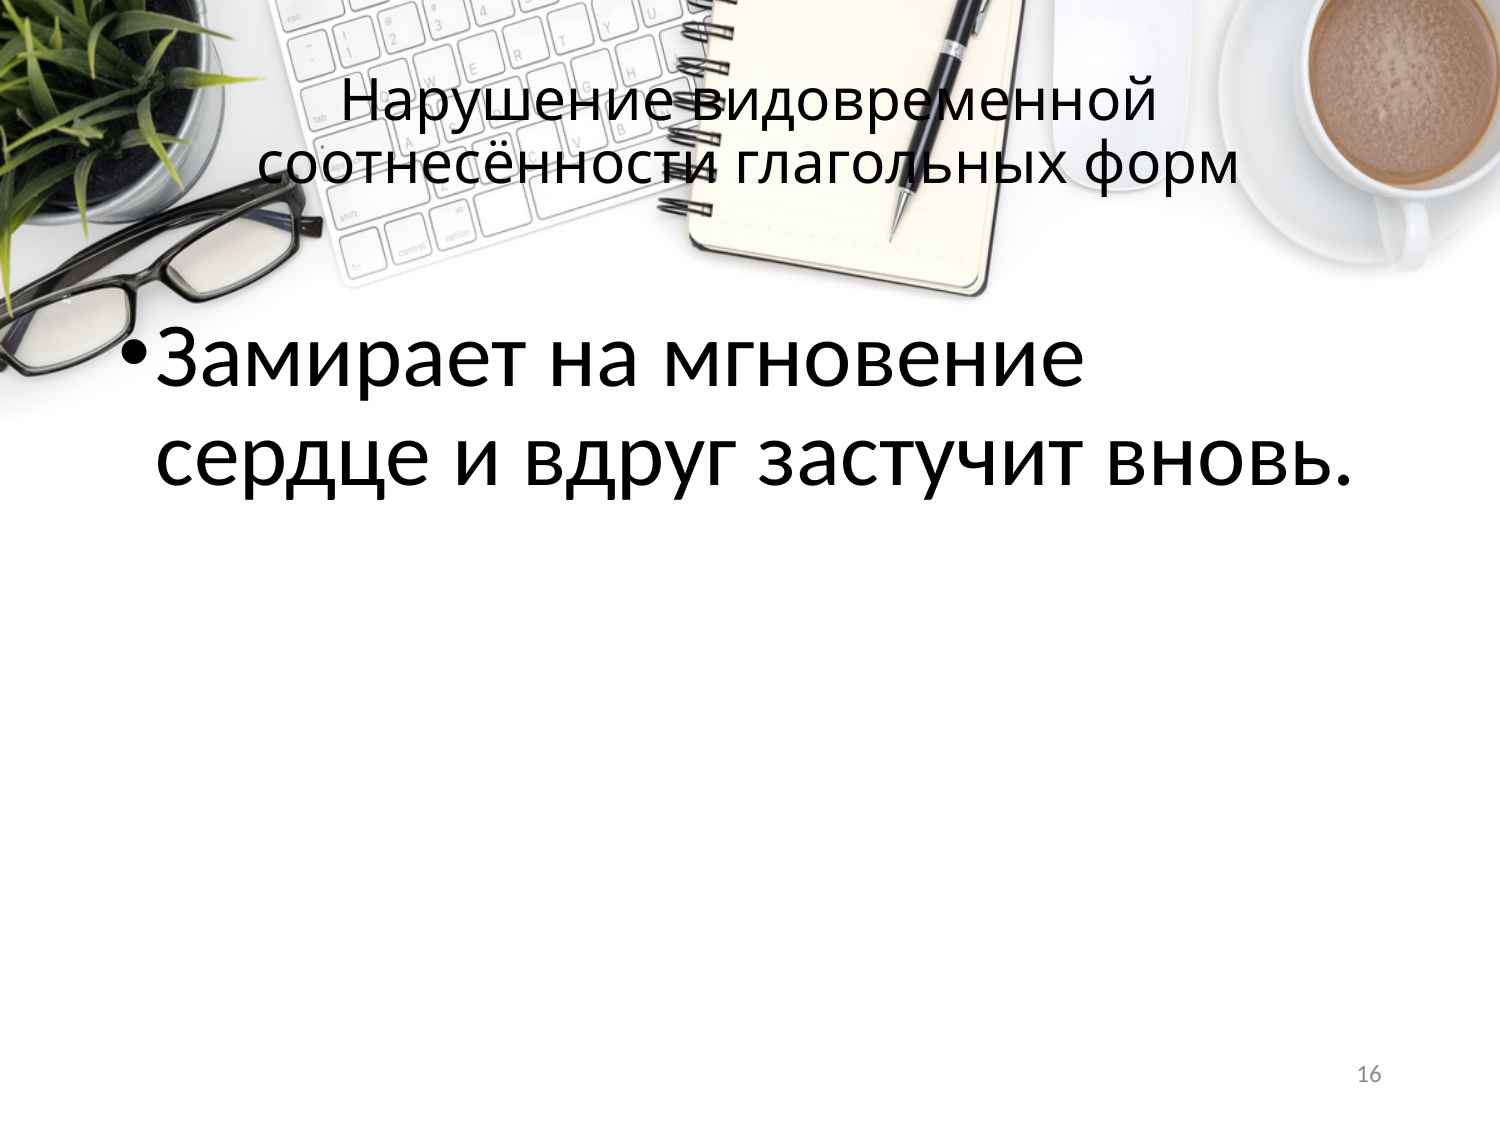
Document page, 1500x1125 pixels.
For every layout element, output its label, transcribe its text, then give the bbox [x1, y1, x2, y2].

list Замирает на мгновение сердце и вдруг застучит вновь. [103, 299, 1397, 1014]
picture [0, 0, 1500, 1125]
title Нарушение видовременной соотнесённости глагольных форм [103, 59, 1397, 278]
slide_number 16 [1059, 1042, 1397, 1103]
